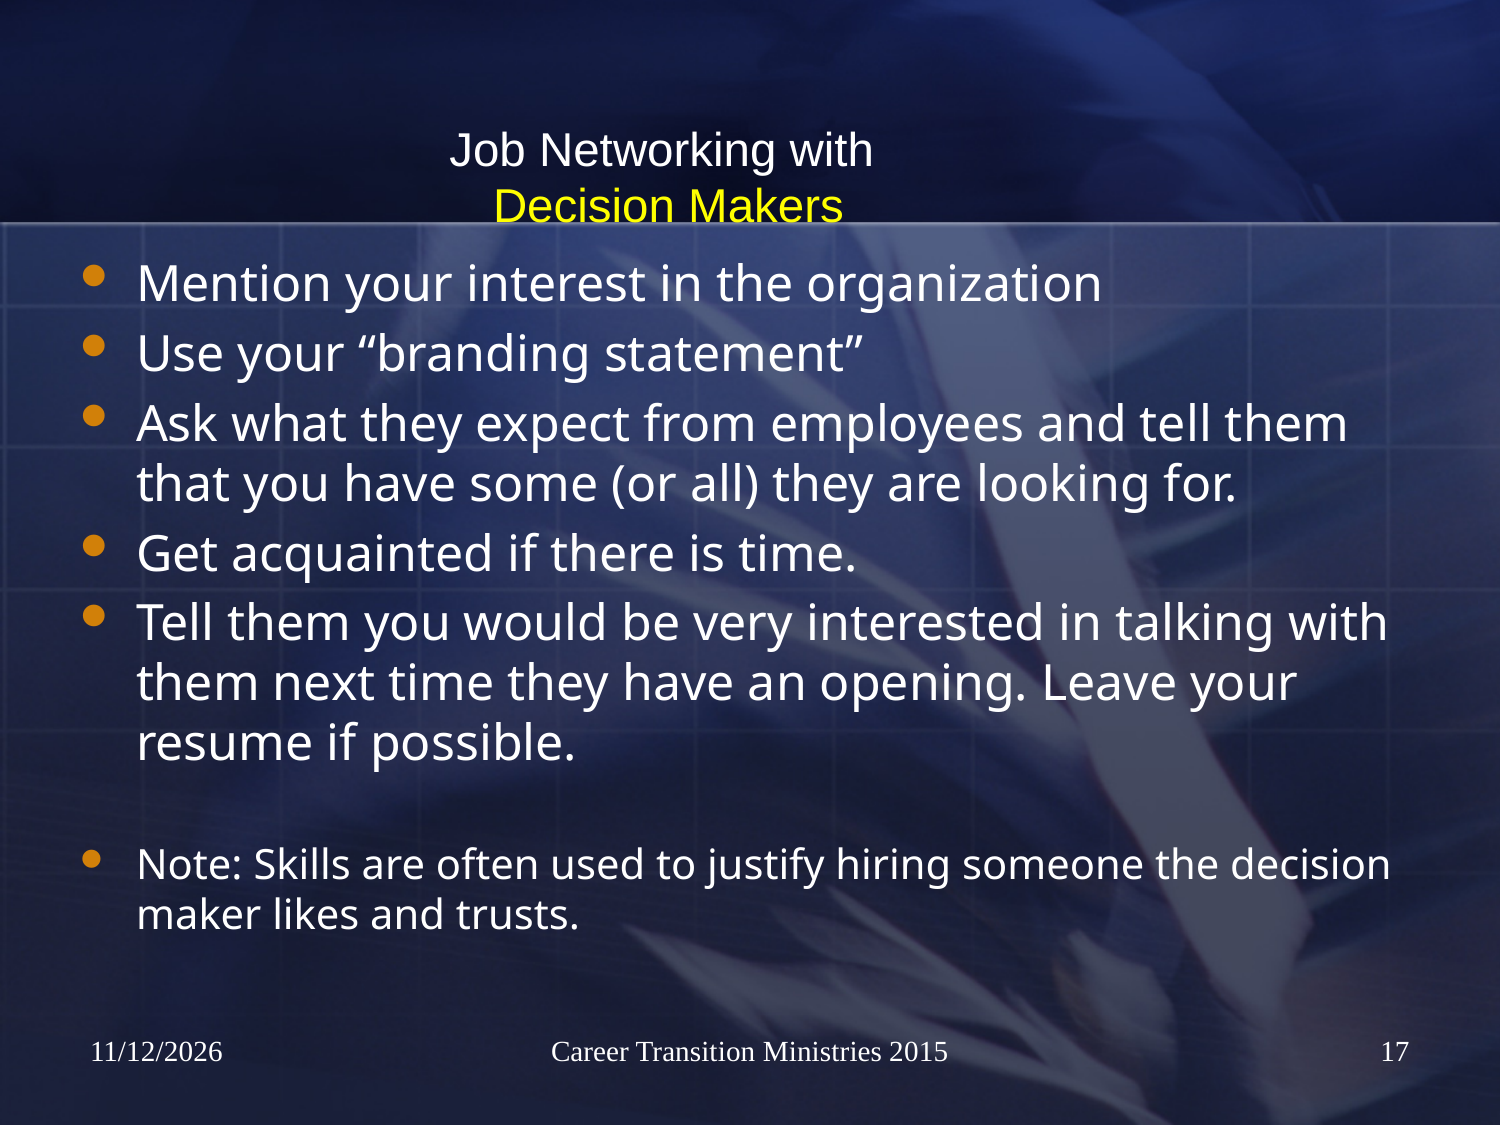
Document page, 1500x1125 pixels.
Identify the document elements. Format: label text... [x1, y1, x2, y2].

slide_number 17 [1074, 1024, 1425, 1103]
title Job Networking with Decision Makers [75, 52, 1263, 240]
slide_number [75, 1024, 425, 1103]
picture [0, 0, 1500, 1125]
list Mention your interest in the organization Use your “branding statement” Ask what they expect from employees and tell them that you have some (or all) they are looking for. Get acquainted if there is time. Tell them you would be very interested in talking with them next time they have an opening. Leave your resume if possible. Note: Skills are often used to justify hiring someone the decision maker likes and trusts. [64, 243, 1436, 1059]
footer Career Transition Ministries 2015 [512, 1024, 988, 1103]
